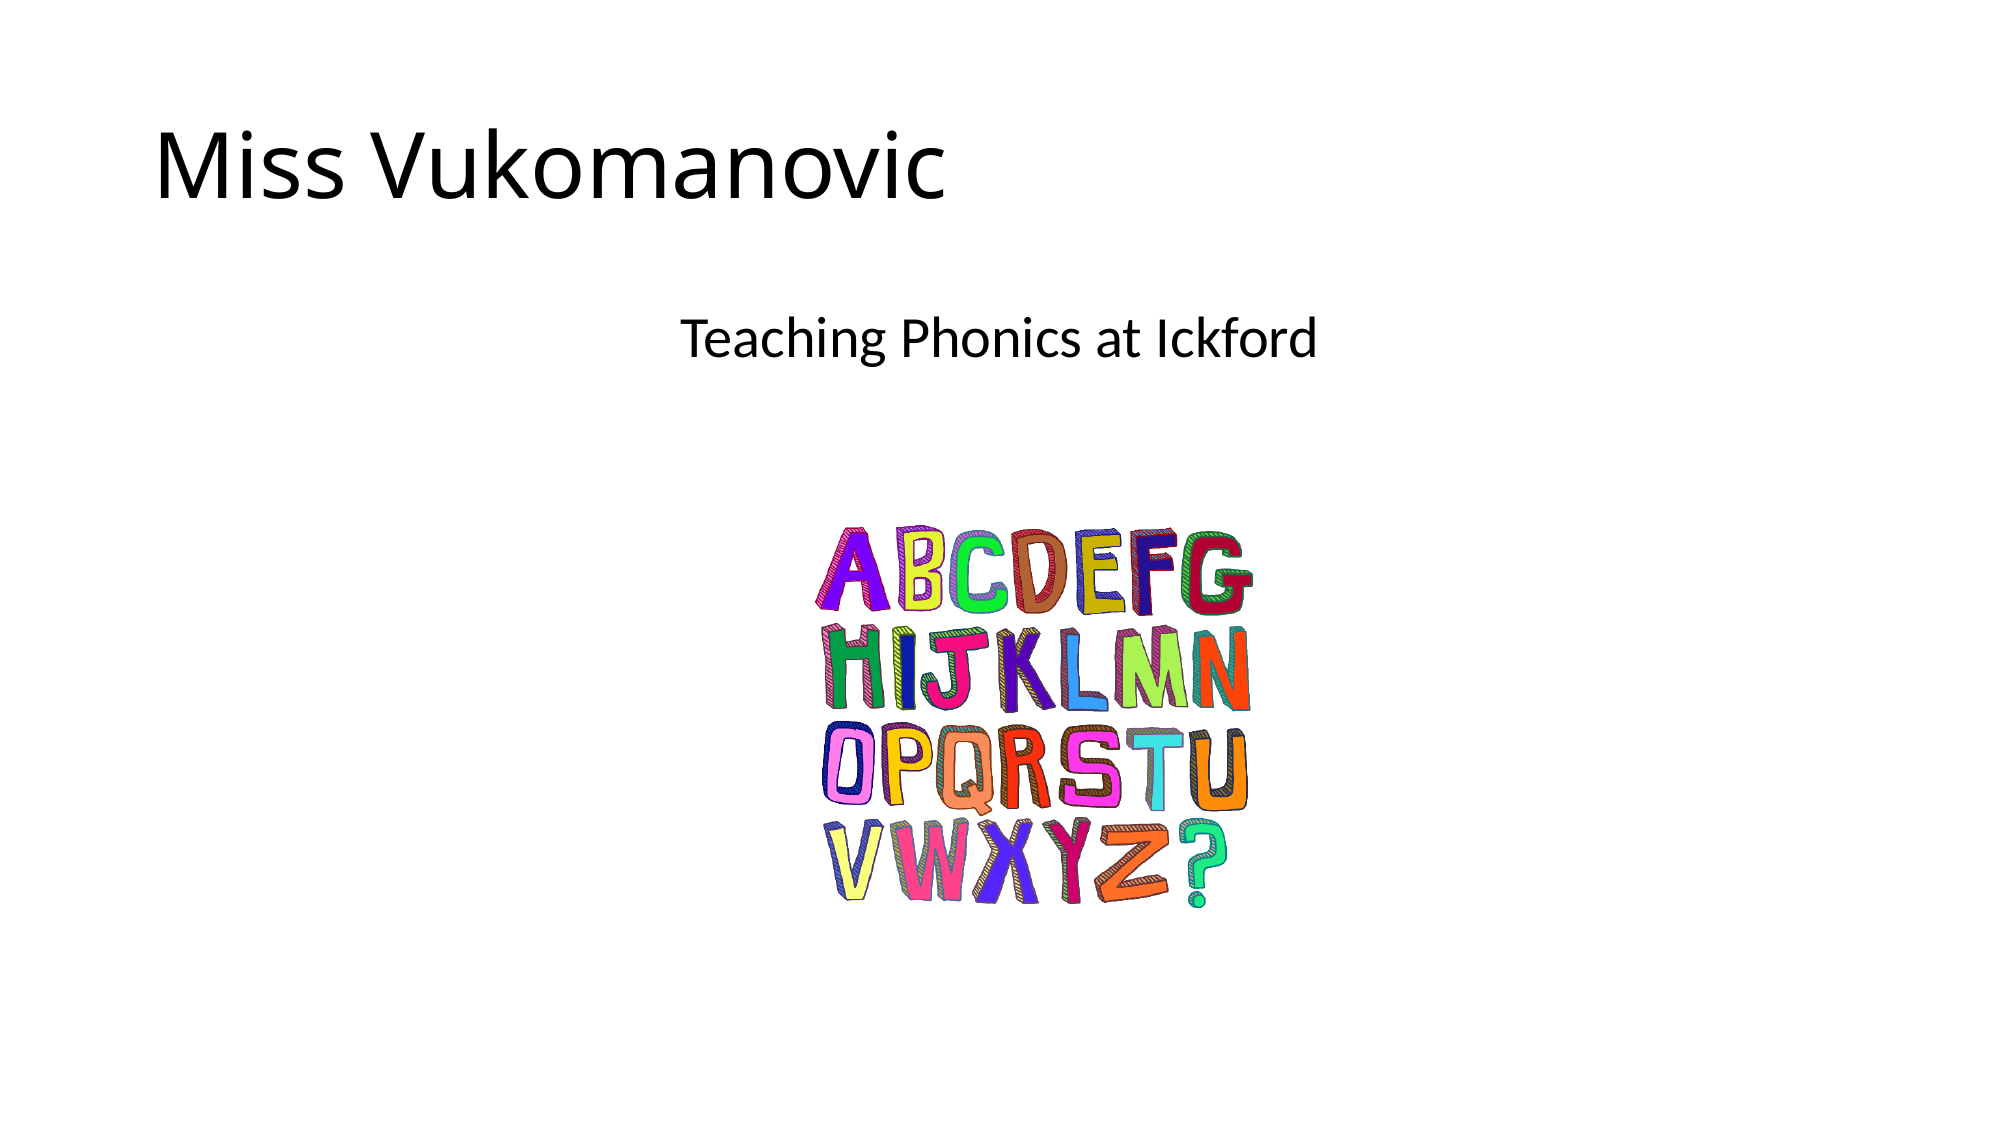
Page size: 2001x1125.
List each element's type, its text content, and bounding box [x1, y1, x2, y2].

list Teaching Phonics at Ickford [137, 299, 1863, 1014]
picture [815, 525, 1253, 908]
title Miss Vukomanovic [137, 59, 1863, 278]
